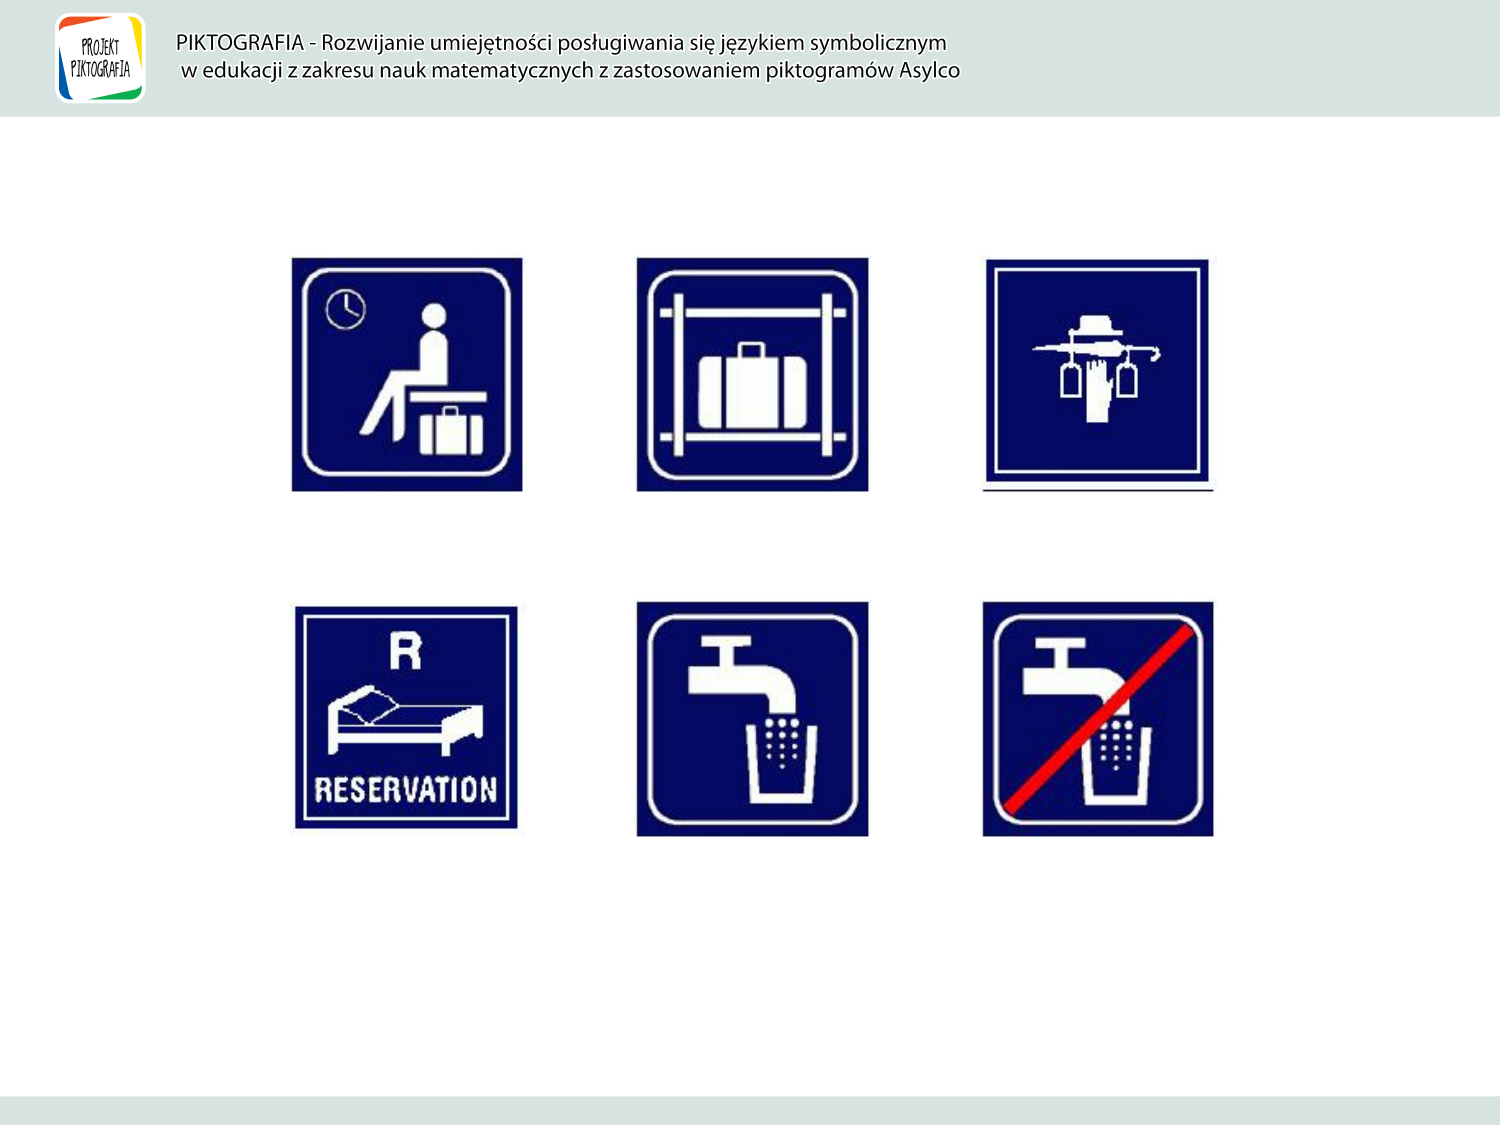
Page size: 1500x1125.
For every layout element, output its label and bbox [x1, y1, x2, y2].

picture [0, 0, 1500, 1125]
text_box [288, 255, 526, 837]
text_box [979, 255, 1217, 840]
text_box [634, 255, 872, 840]
